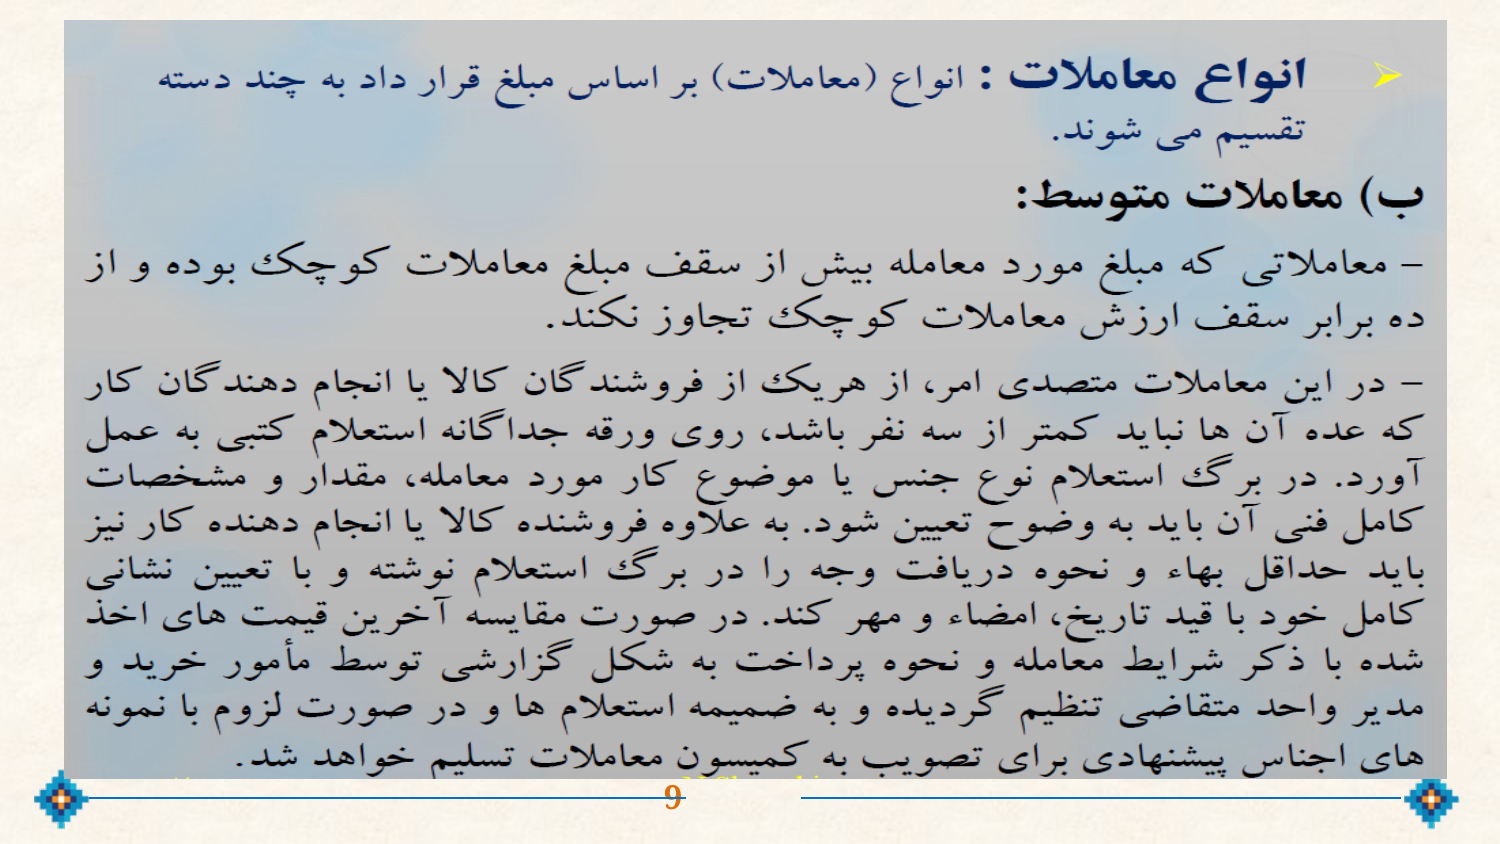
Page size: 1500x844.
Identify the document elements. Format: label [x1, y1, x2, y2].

picture [30, 757, 101, 840]
picture [1400, 757, 1470, 840]
list [64, 19, 1448, 779]
